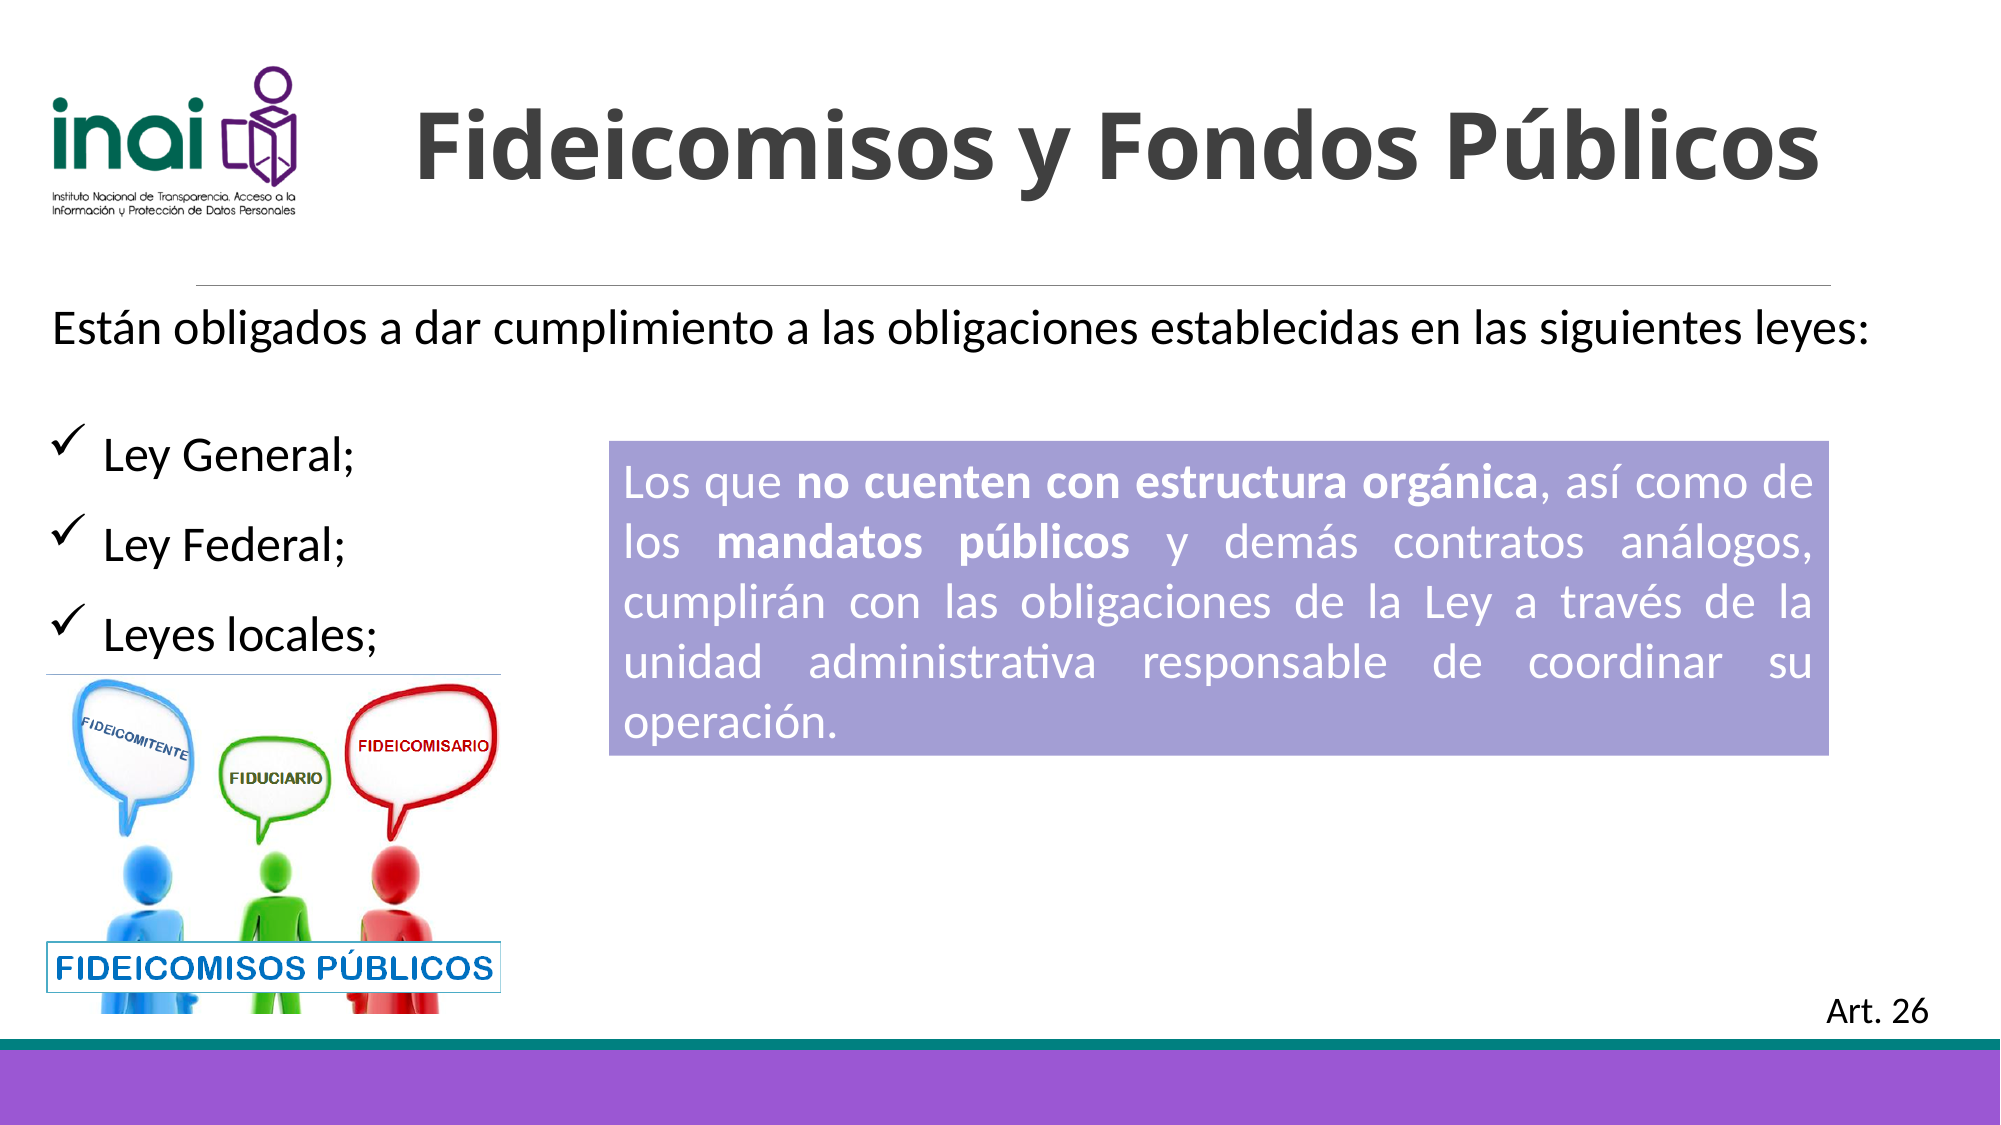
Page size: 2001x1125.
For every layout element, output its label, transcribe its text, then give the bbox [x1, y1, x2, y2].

text_box Están obligados a dar cumplimiento a las obligaciones establecidas en las siguientes leyes: [37, 287, 2000, 363]
picture [30, 30, 319, 253]
picture [45, 673, 501, 1015]
title Fideicomisos y Fondos Públicos [355, 73, 1879, 207]
text_box Art. 26 [1811, 978, 1971, 1039]
text_box Los que no cuenten con estructura orgánica, así como de los mandatos públicos y demás contratos análogos, cumplirán con las obligaciones de la Ley a través de la unidad administrativa responsable de coordinar su operación. [609, 440, 1829, 756]
text_box Ley General; Ley Federal; Leyes locales; [32, 383, 512, 669]
